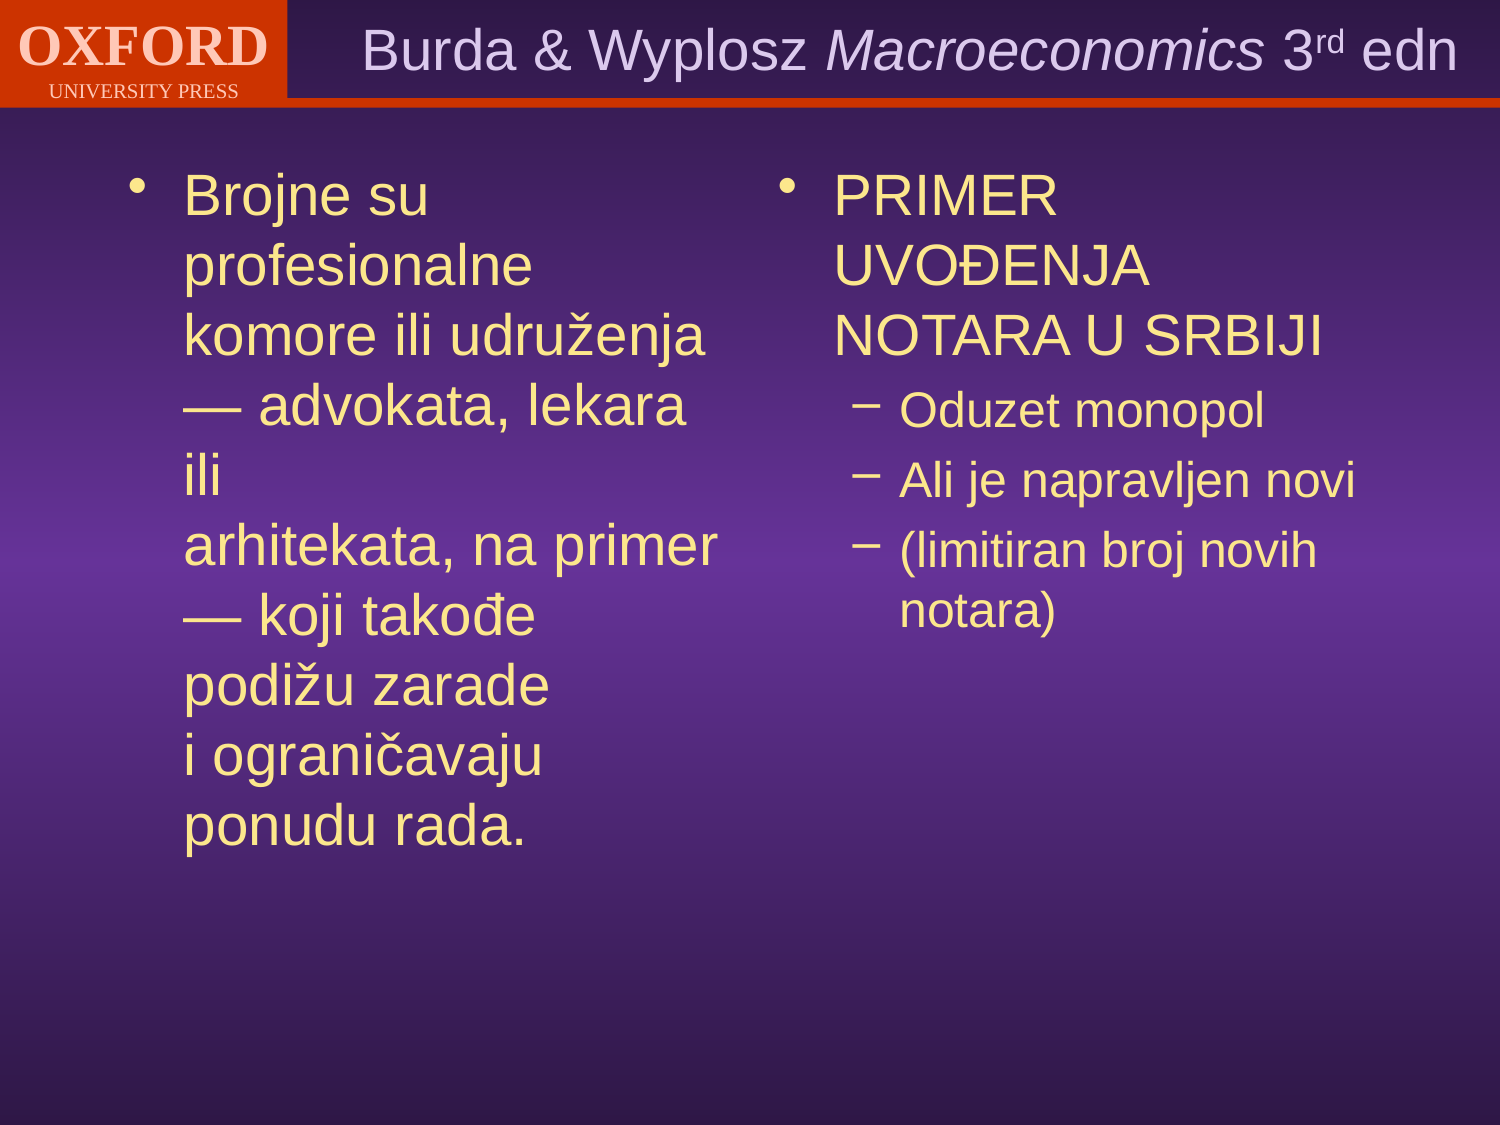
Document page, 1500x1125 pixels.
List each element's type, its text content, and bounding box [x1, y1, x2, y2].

list PRIMER UVOĐENJA NOTARA U SRBIJI Oduzet monopol Ali je napravljen novi (limitiran broj novih notara) [762, 149, 1388, 950]
list Brojne su profesionalne komore ili udruženja — advokata, lekara ili arhitekata, na primer — koji takođe podižu zarade i ograničavaju ponudu rada. [112, 149, 738, 950]
